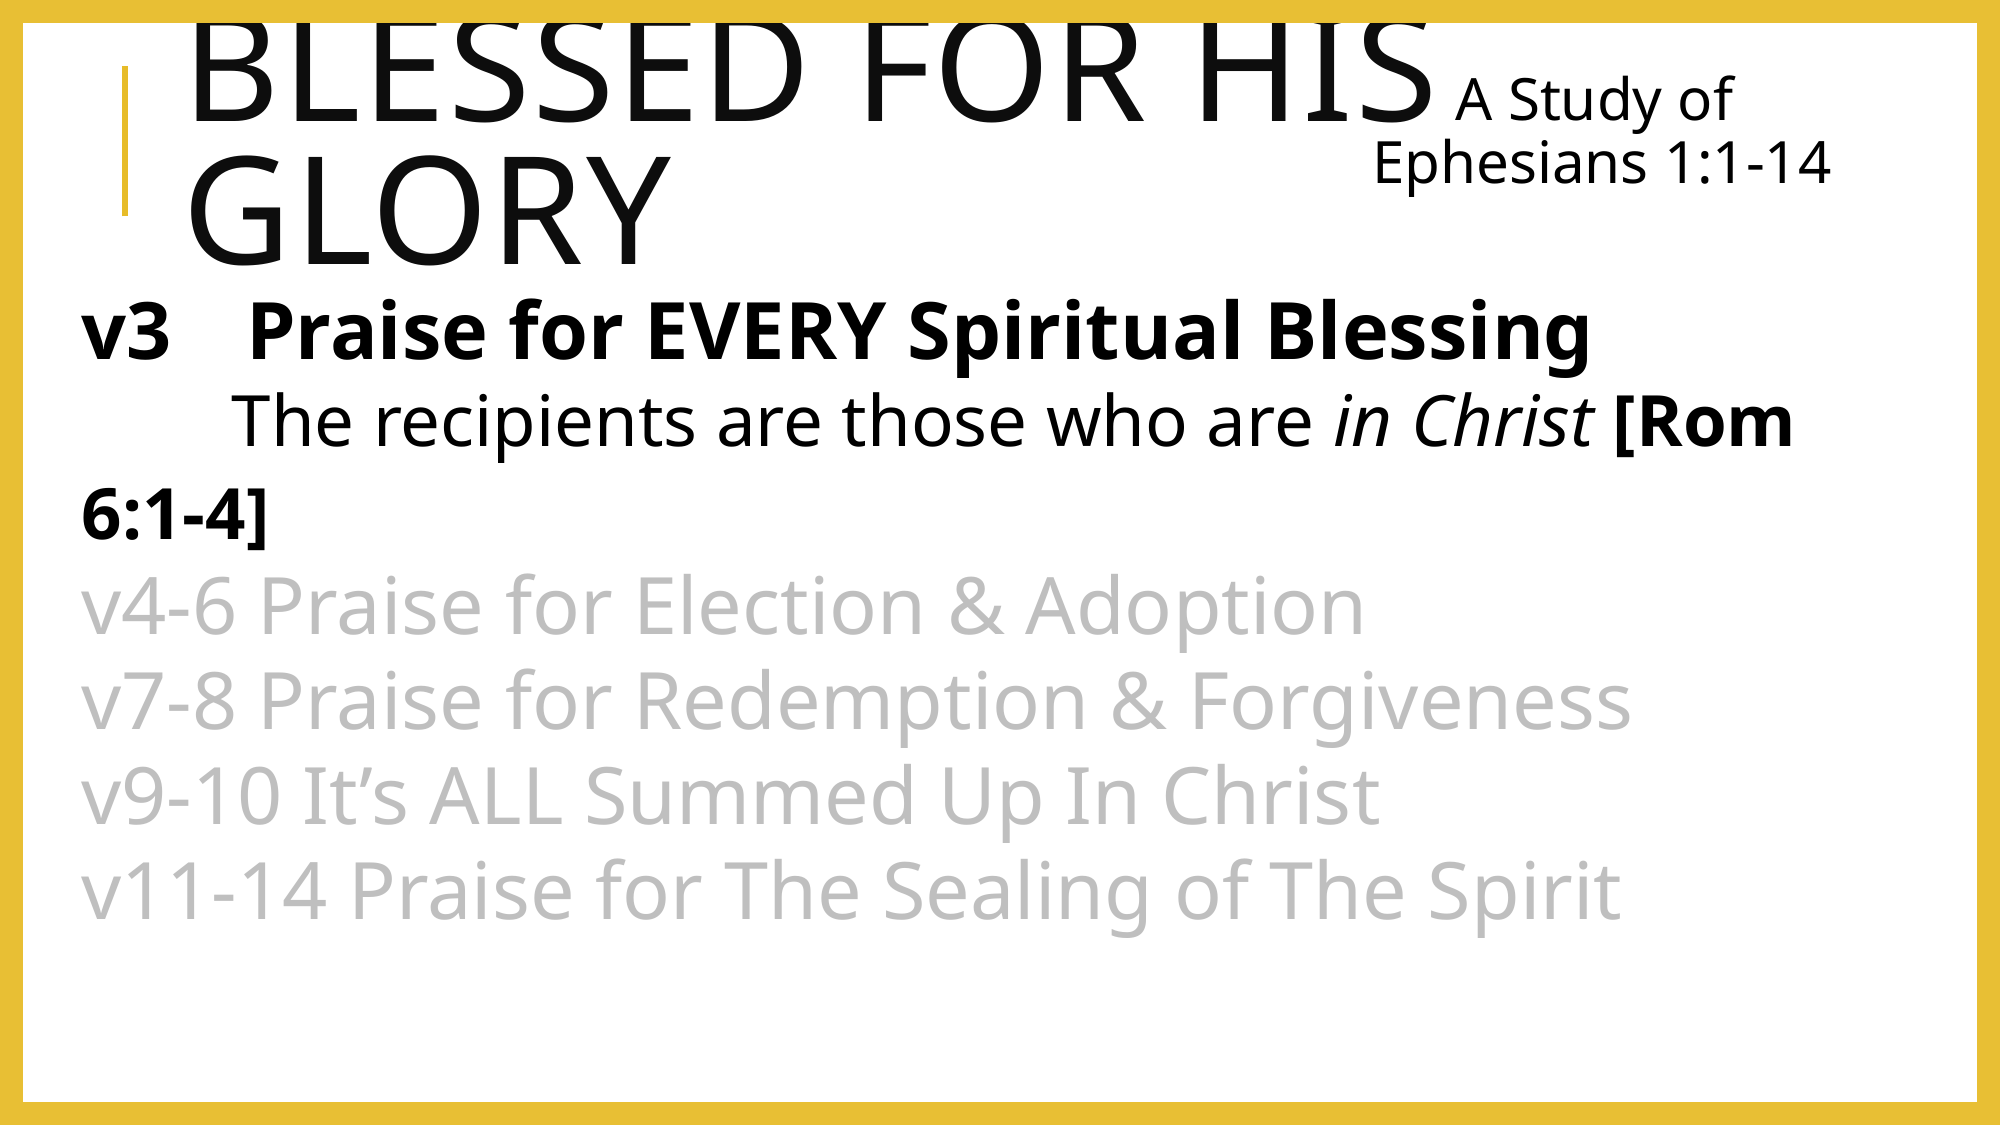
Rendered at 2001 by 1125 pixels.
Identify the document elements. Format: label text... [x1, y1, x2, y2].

text_box [0, 0, 2000, 1125]
text_box A Study of Ephesians 1:1-14 [1222, 62, 1967, 211]
